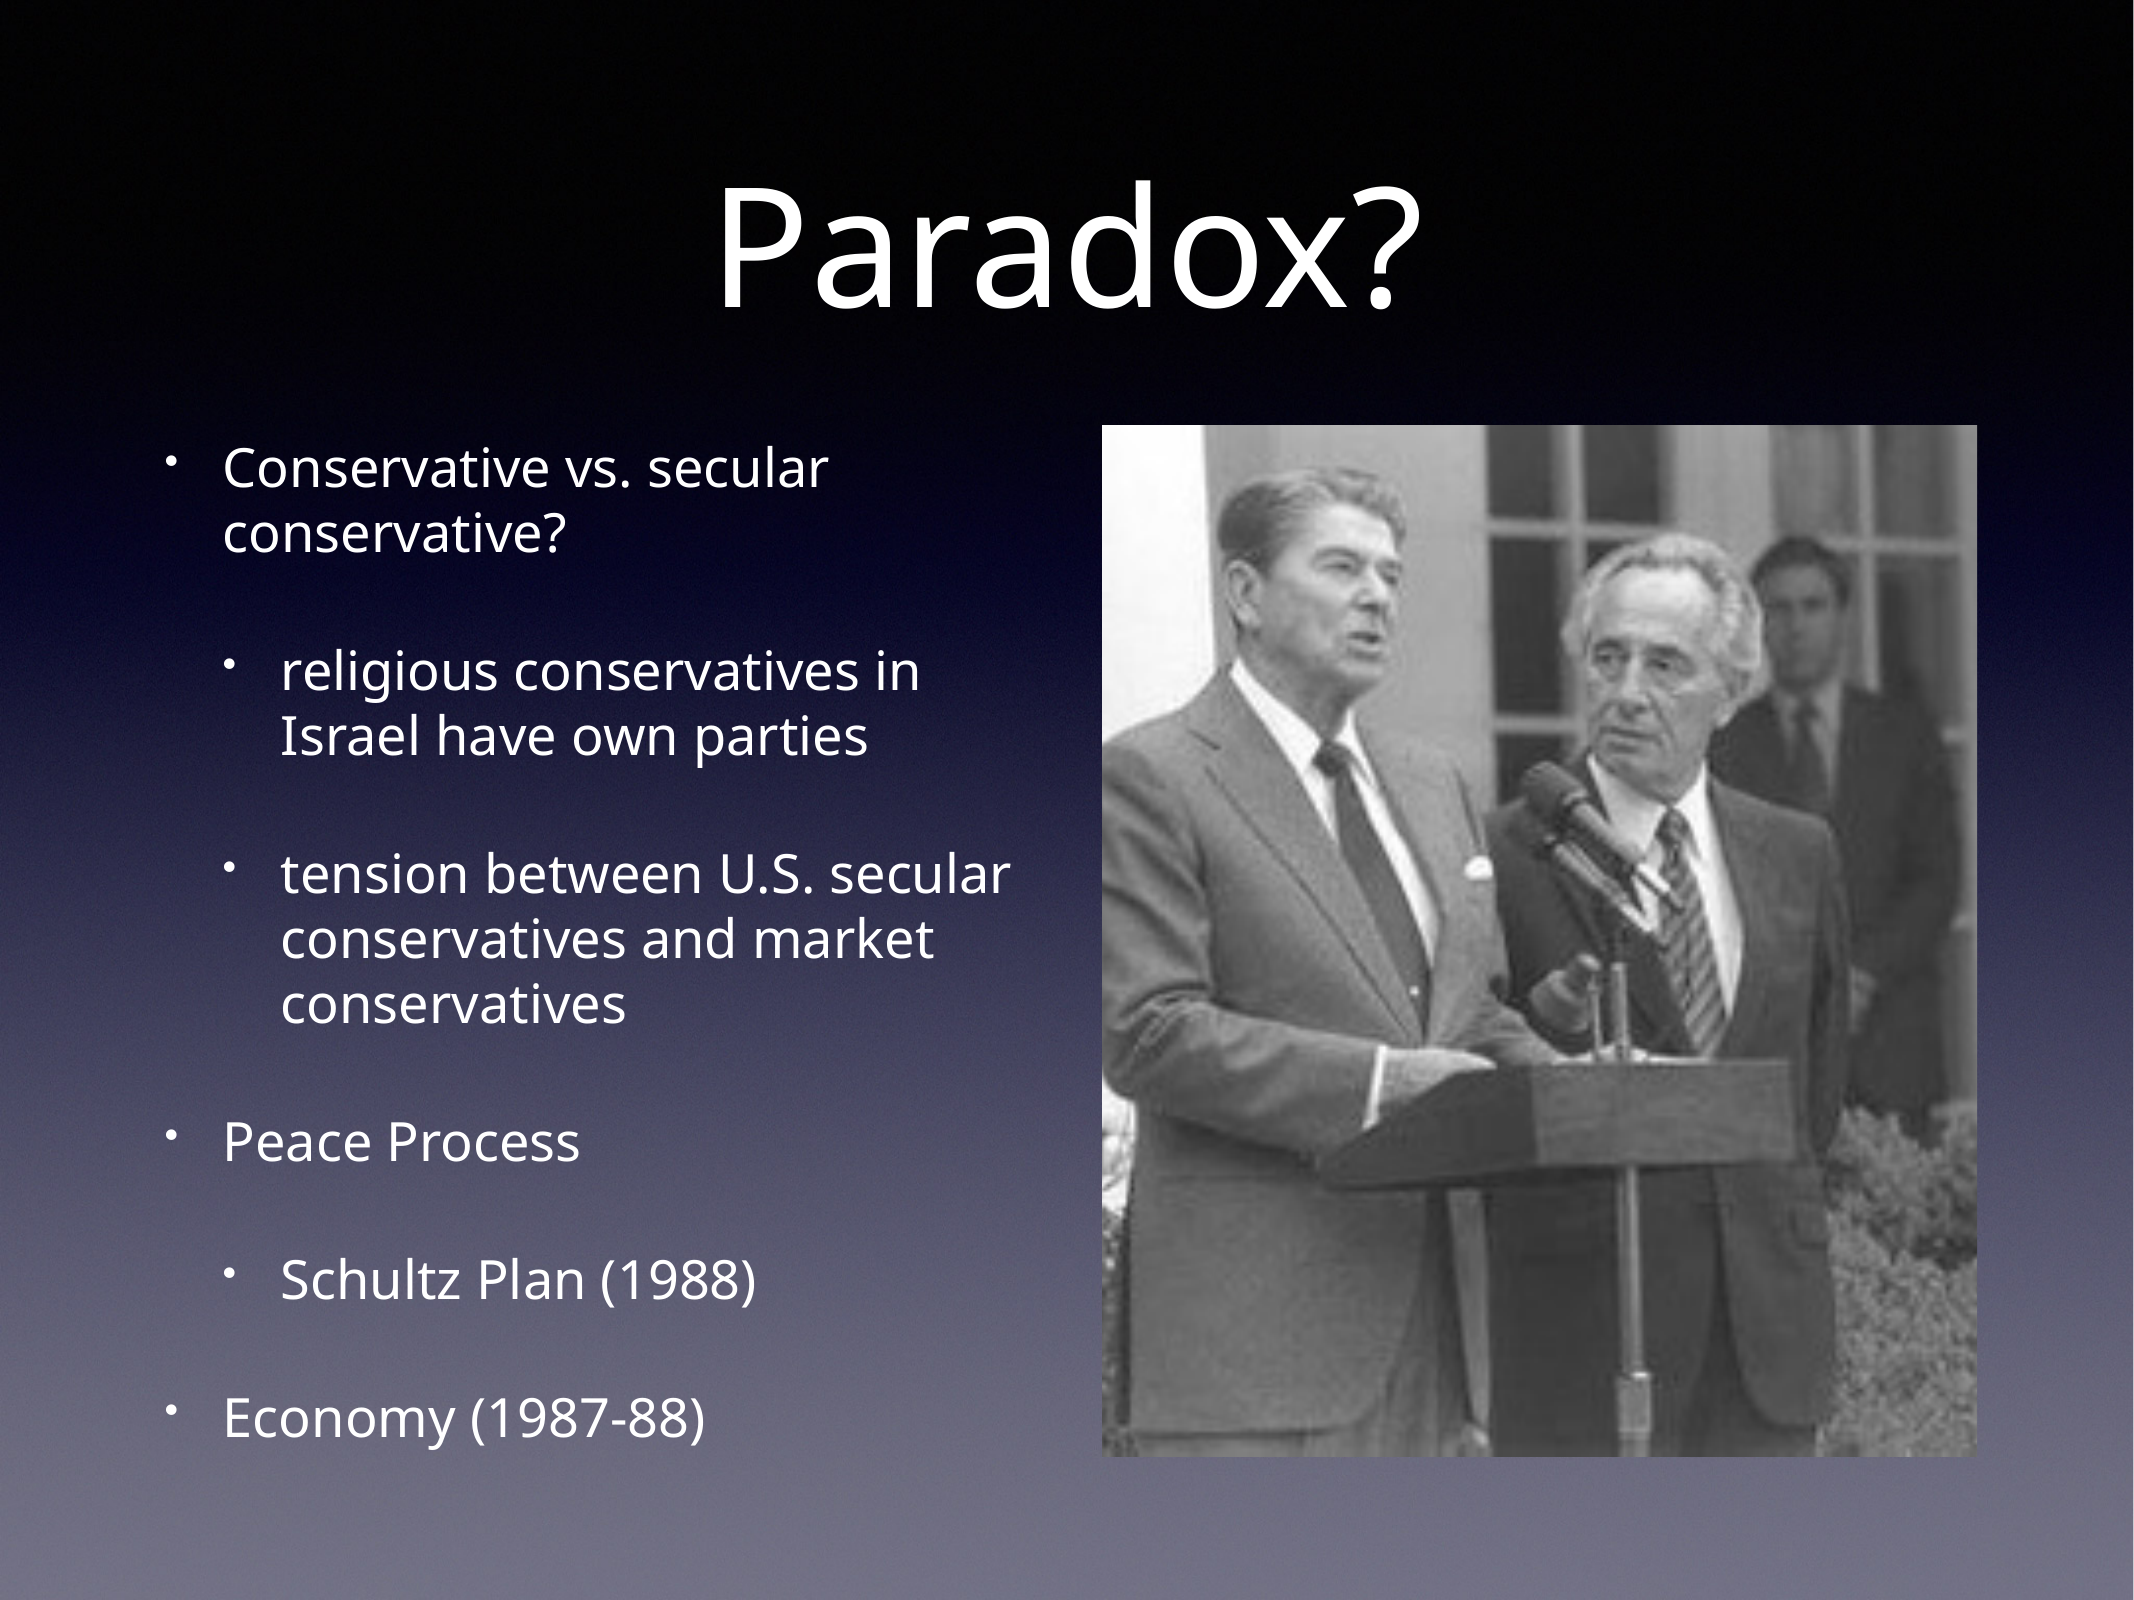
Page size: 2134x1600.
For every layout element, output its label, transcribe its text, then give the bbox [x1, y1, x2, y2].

list Conservative vs. secular conservative? religious conservatives in Israel have own parties tension between U.S. secular conservatives and market conservatives Peace Process Schultz Plan (1988) Economy (1987-88) [155, 424, 1032, 1457]
picture [0, 0, 2134, 1600]
title Paradox? [155, 66, 1978, 416]
